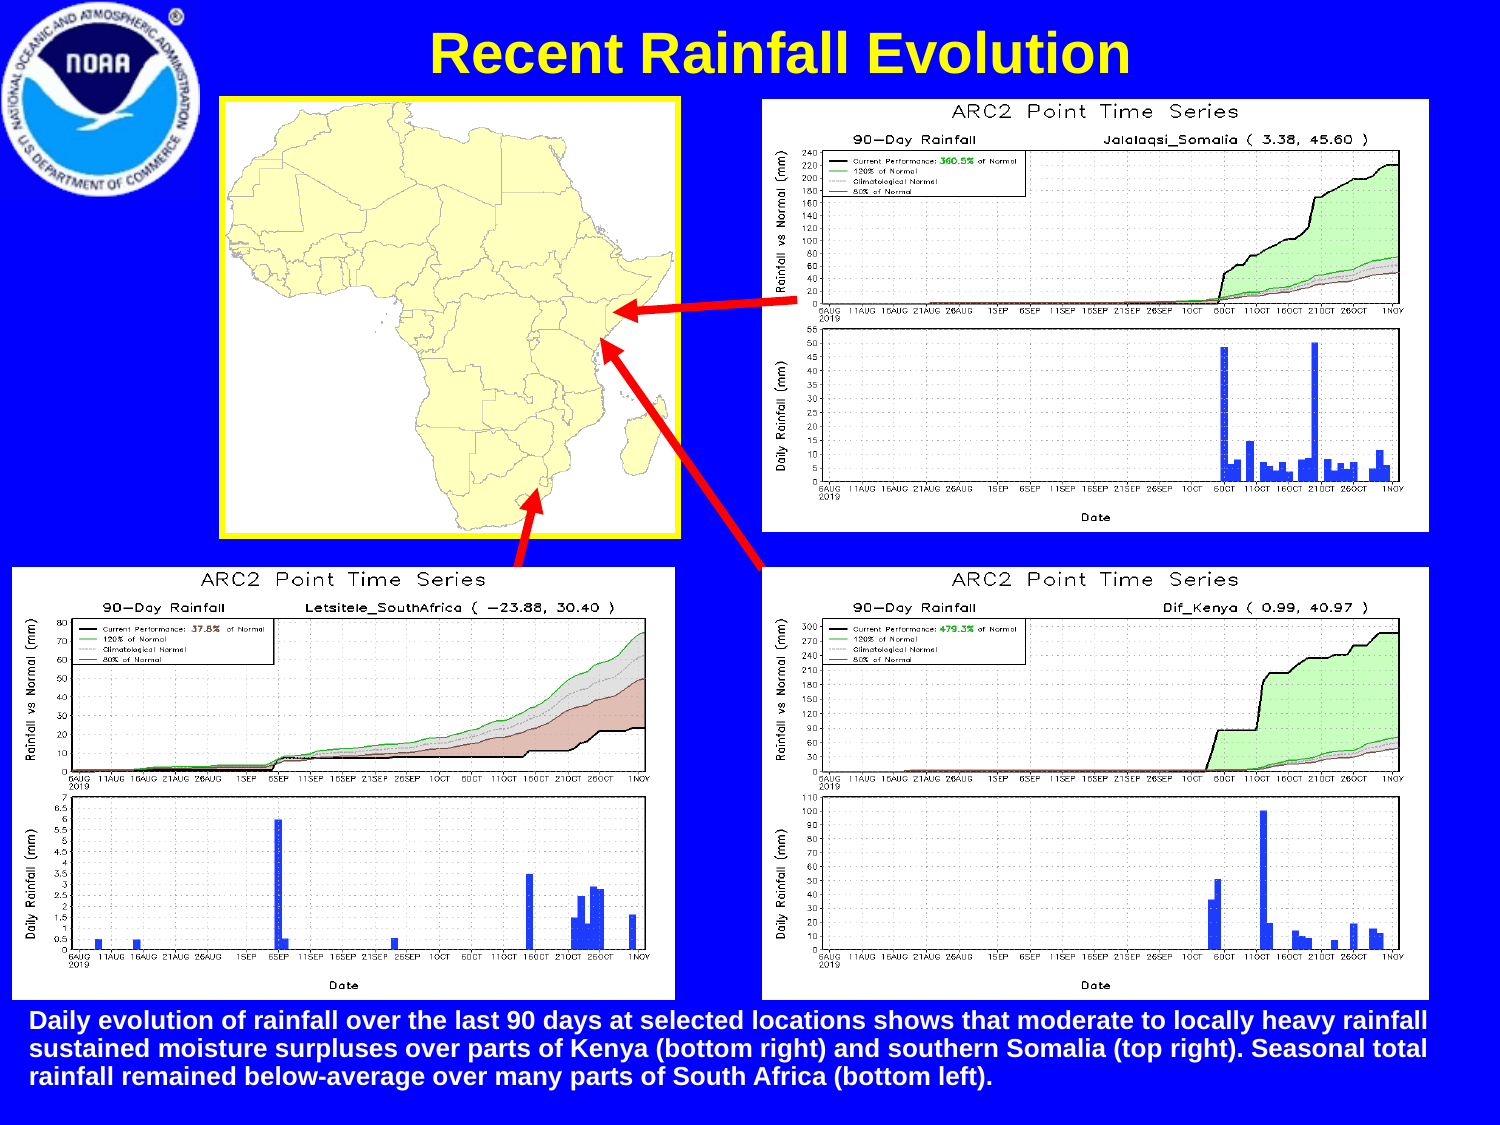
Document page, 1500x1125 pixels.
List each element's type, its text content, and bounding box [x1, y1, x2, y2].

picture [0, 0, 200, 200]
picture [762, 99, 1429, 533]
picture [224, 101, 676, 534]
picture [762, 567, 1429, 1001]
text_box Recent Rainfall Evolution [287, 0, 1275, 100]
picture [12, 567, 676, 1001]
text_box Daily evolution of rainfall over the last 90 days at selected locations shows that moderate to locally heavy rainfall sustained moisture surpluses over parts of Kenya (bottom right) and southern Somalia (top right). Seasonal total rainfall remained below-average over many parts of South Africa (bottom left). [14, 999, 1479, 1099]
